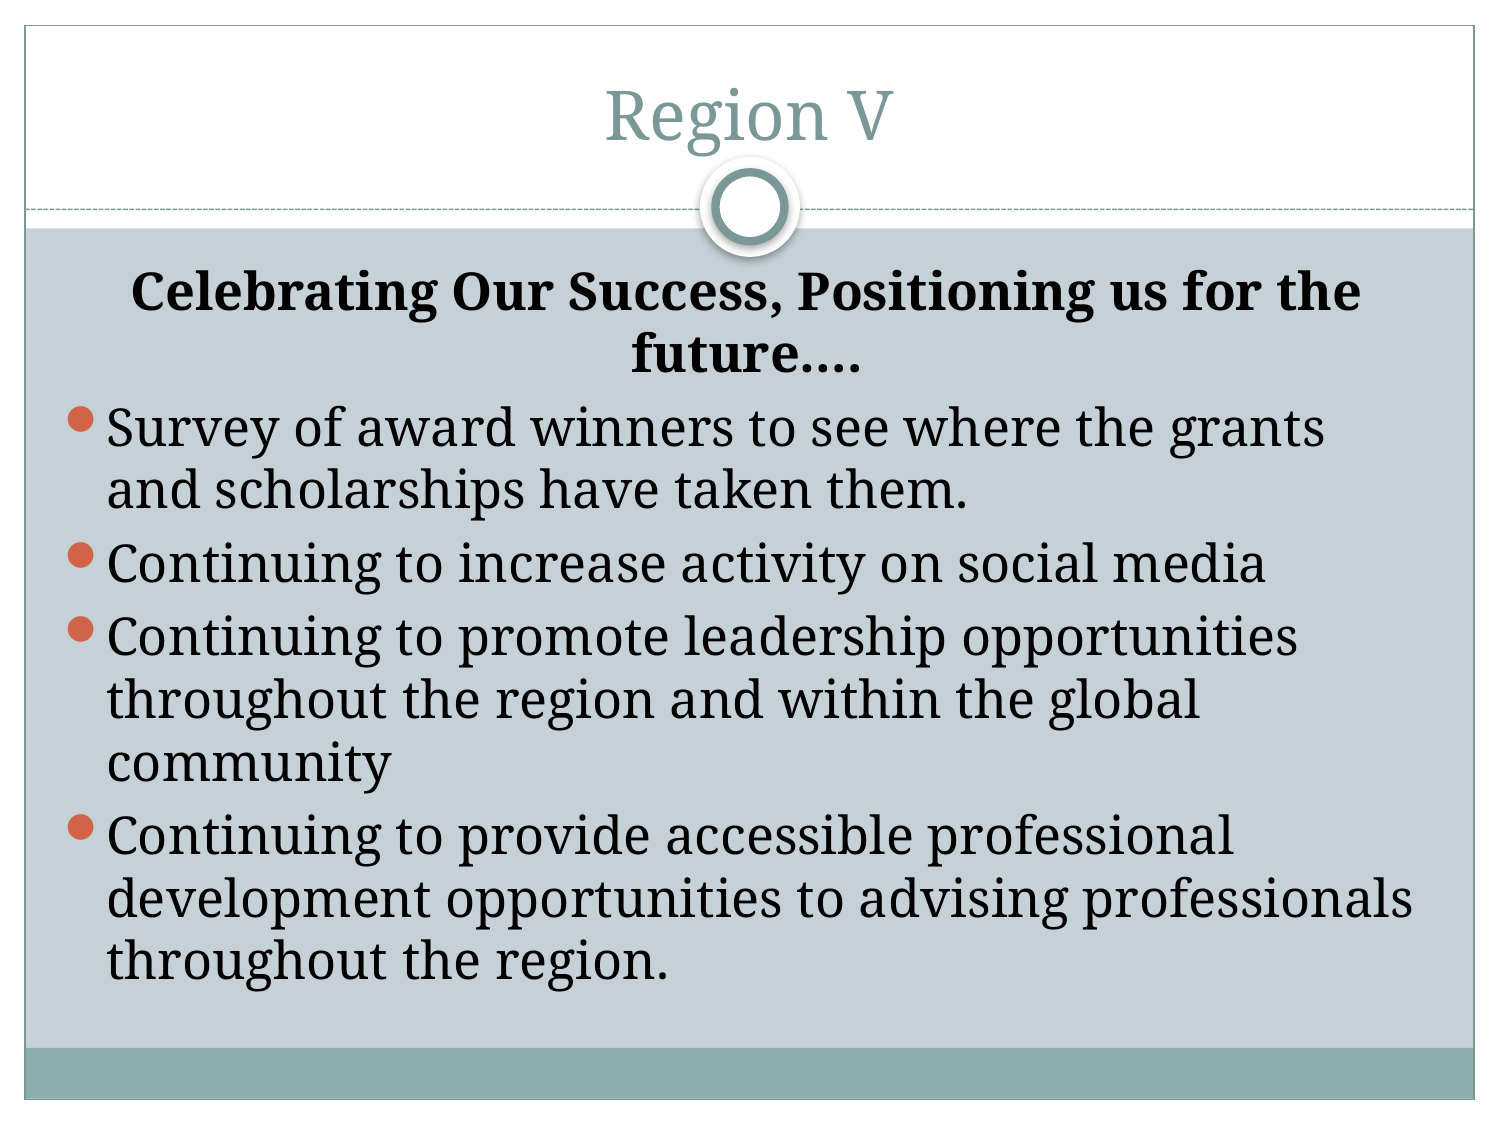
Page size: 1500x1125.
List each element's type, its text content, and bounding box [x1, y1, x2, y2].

title Region V [49, 37, 1450, 162]
list Celebrating Our Success, Positioning us for the future…. Survey of award winners to see where the grants and scholarships have taken them. Continuing to increase activity on social media Continuing to promote leadership opportunities throughout the region and within the global community Continuing to provide accessible professional development opportunities to advising professionals throughout the region. [49, 250, 1445, 1001]
